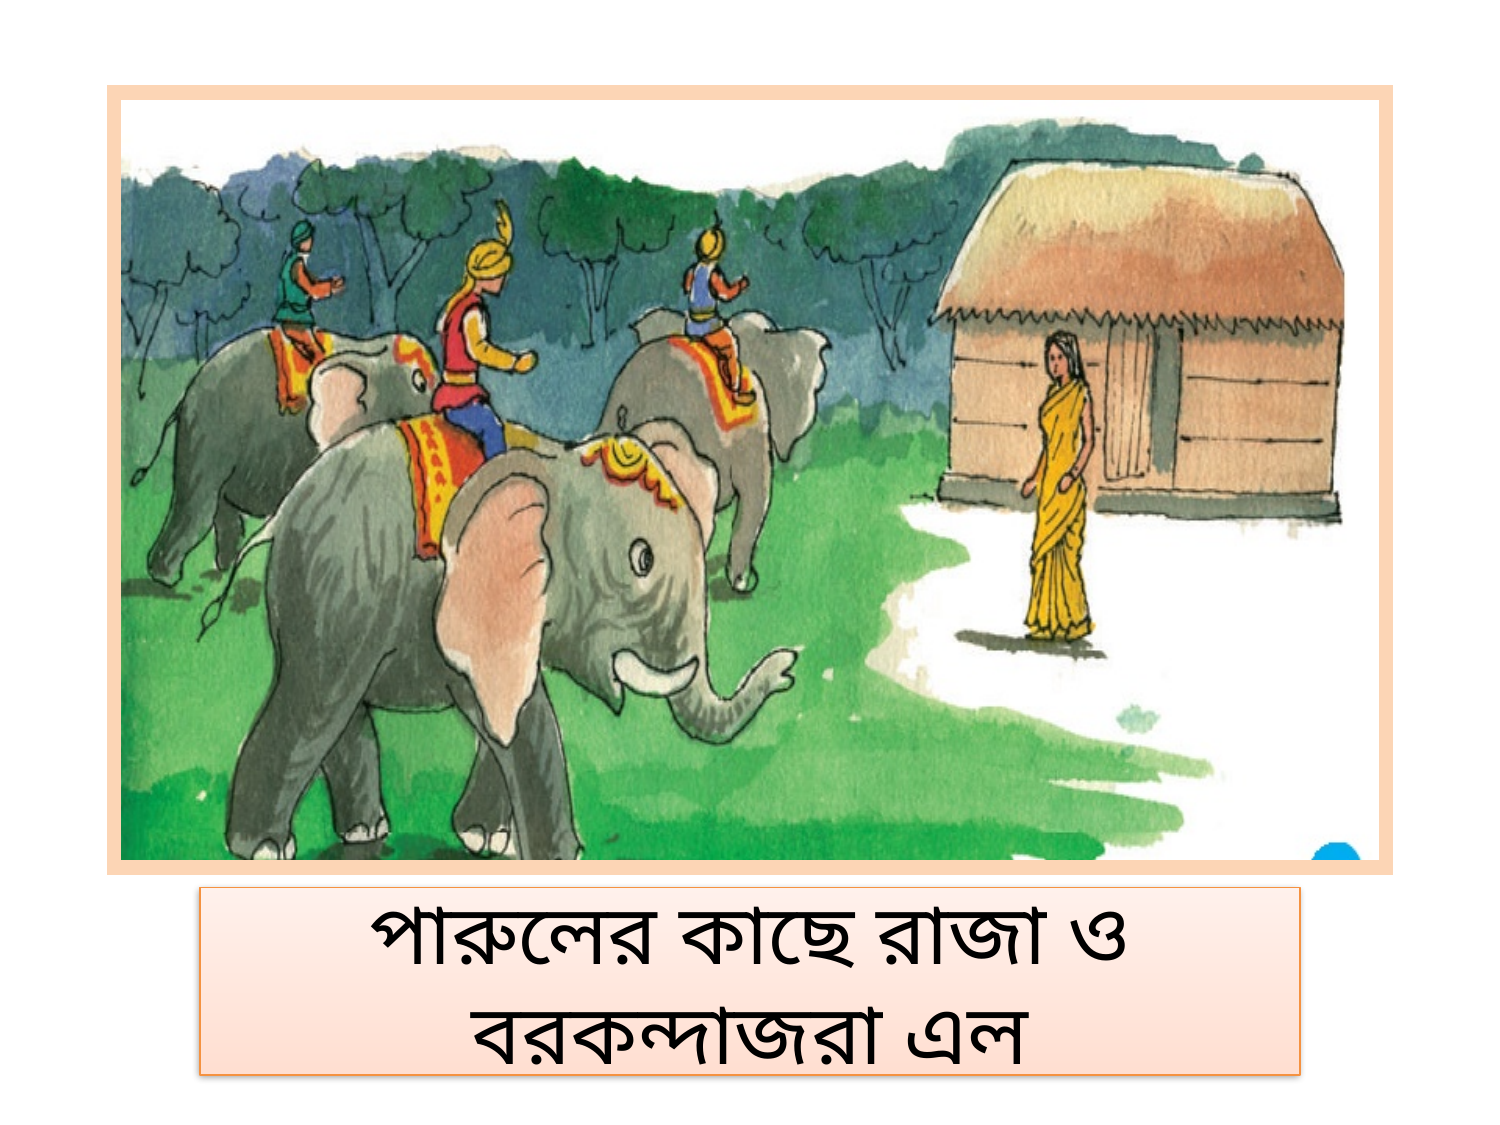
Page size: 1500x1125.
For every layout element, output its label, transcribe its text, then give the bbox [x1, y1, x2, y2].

picture [120, 99, 1380, 861]
text_box পারুলের কাছে রাজা ও বরকন্দাজরা এল [199, 887, 1301, 1076]
